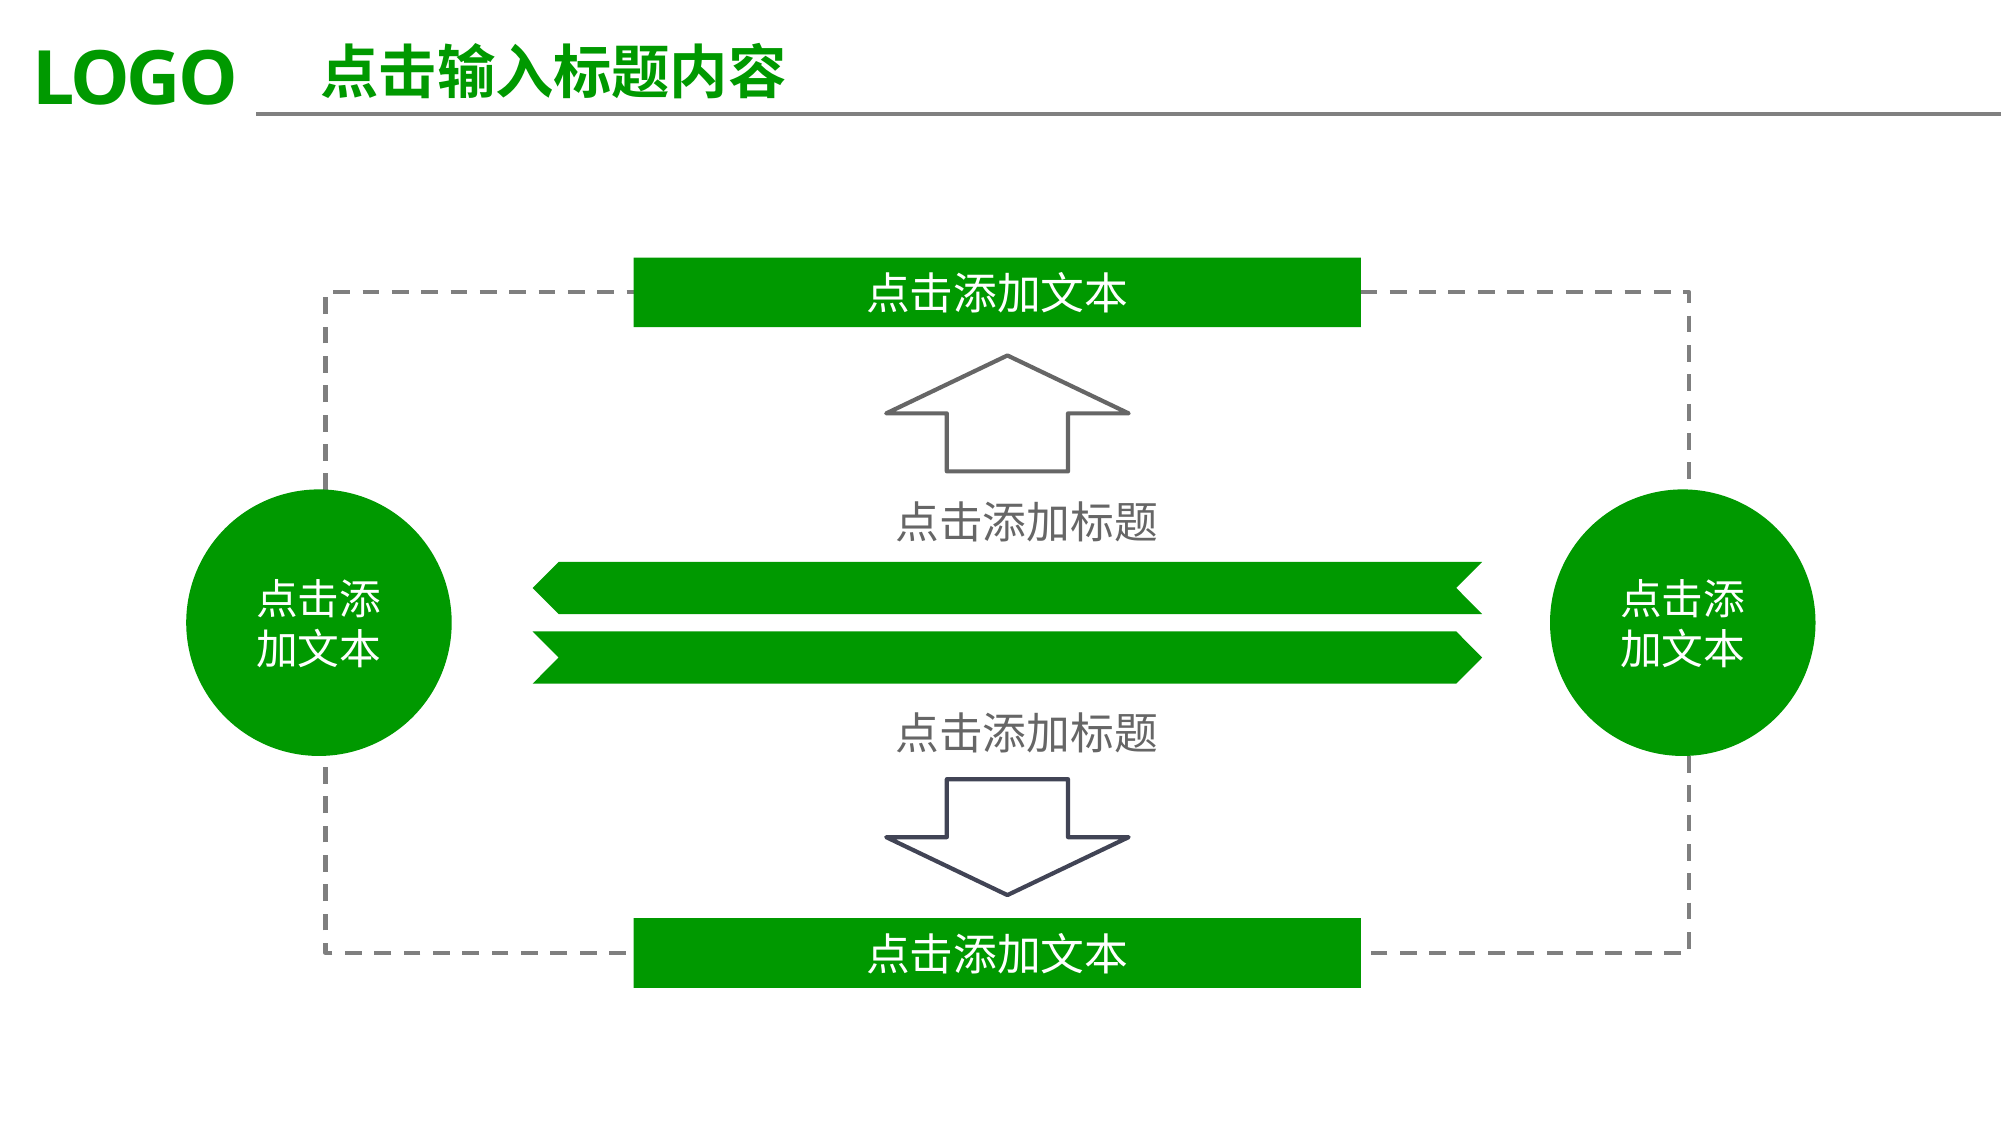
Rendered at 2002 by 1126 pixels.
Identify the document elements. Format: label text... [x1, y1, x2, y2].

text_box [884, 353, 1131, 474]
text_box 点击添加文本 [632, 916, 1363, 990]
text_box [530, 559, 1485, 617]
text_box [323, 290, 1691, 955]
text_box 点击添加文本 [184, 487, 454, 759]
text_box [884, 777, 1131, 897]
text_box 点击添加文本 [632, 256, 1363, 329]
text_box 点击输入标题内容 [283, 27, 824, 113]
text_box 点击添加标题 [880, 487, 1173, 556]
text_box [530, 629, 1485, 686]
text_box 点击添加文本 [1547, 487, 1818, 759]
text_box 点击添加标题 [880, 698, 1173, 766]
